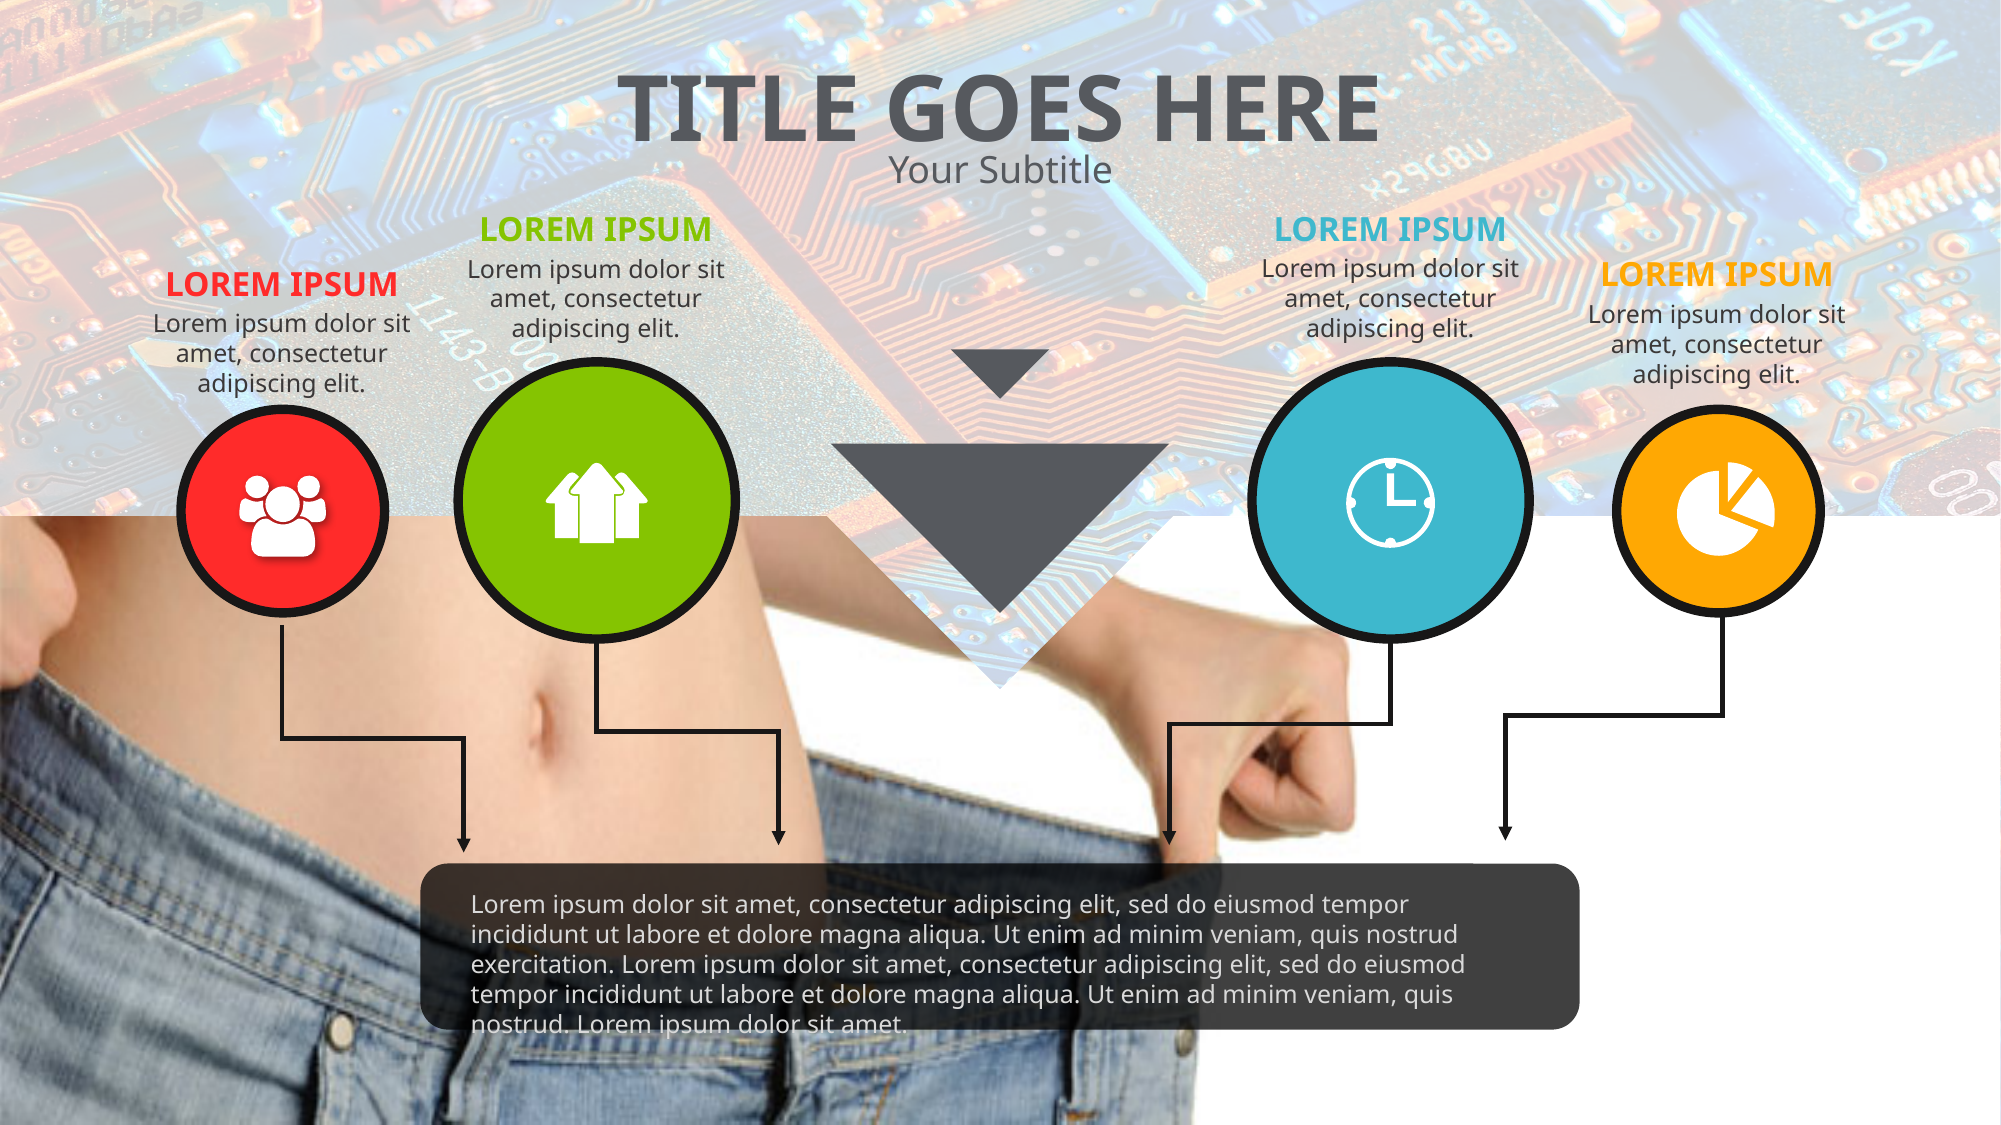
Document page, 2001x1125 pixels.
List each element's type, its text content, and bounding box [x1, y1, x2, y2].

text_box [420, 863, 1580, 1030]
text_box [1488, 606, 1739, 824]
text_box [179, 408, 386, 614]
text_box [1677, 462, 1775, 556]
text_box [297, 475, 320, 499]
text_box [828, 442, 1172, 615]
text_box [1158, 613, 1401, 835]
text_box [1250, 360, 1531, 640]
text_box [948, 348, 1052, 401]
text_box LOREM IPSUM Lorem ipsum dolor sit amet, consectetur adipiscing elit. [1567, 248, 1867, 394]
text_box LOREM IPSUM Lorem ipsum dolor sit amet, consectetur adipiscing elit. [446, 203, 747, 348]
text_box LOREM IPSUM Lorem ipsum dolor sit amet, consectetur adipiscing elit. [131, 258, 432, 403]
text_box [457, 360, 737, 640]
text_box [0, 515, 2000, 1125]
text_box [548, 42, 1452, 199]
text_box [544, 462, 650, 544]
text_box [258, 647, 487, 830]
text_box [245, 475, 300, 523]
text_box [1615, 408, 1822, 612]
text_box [1346, 457, 1435, 548]
text_box [239, 498, 326, 557]
text_box LOREM IPSUM Lorem ipsum dolor sit amet, consectetur adipiscing elit. [1240, 203, 1541, 348]
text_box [573, 640, 802, 823]
